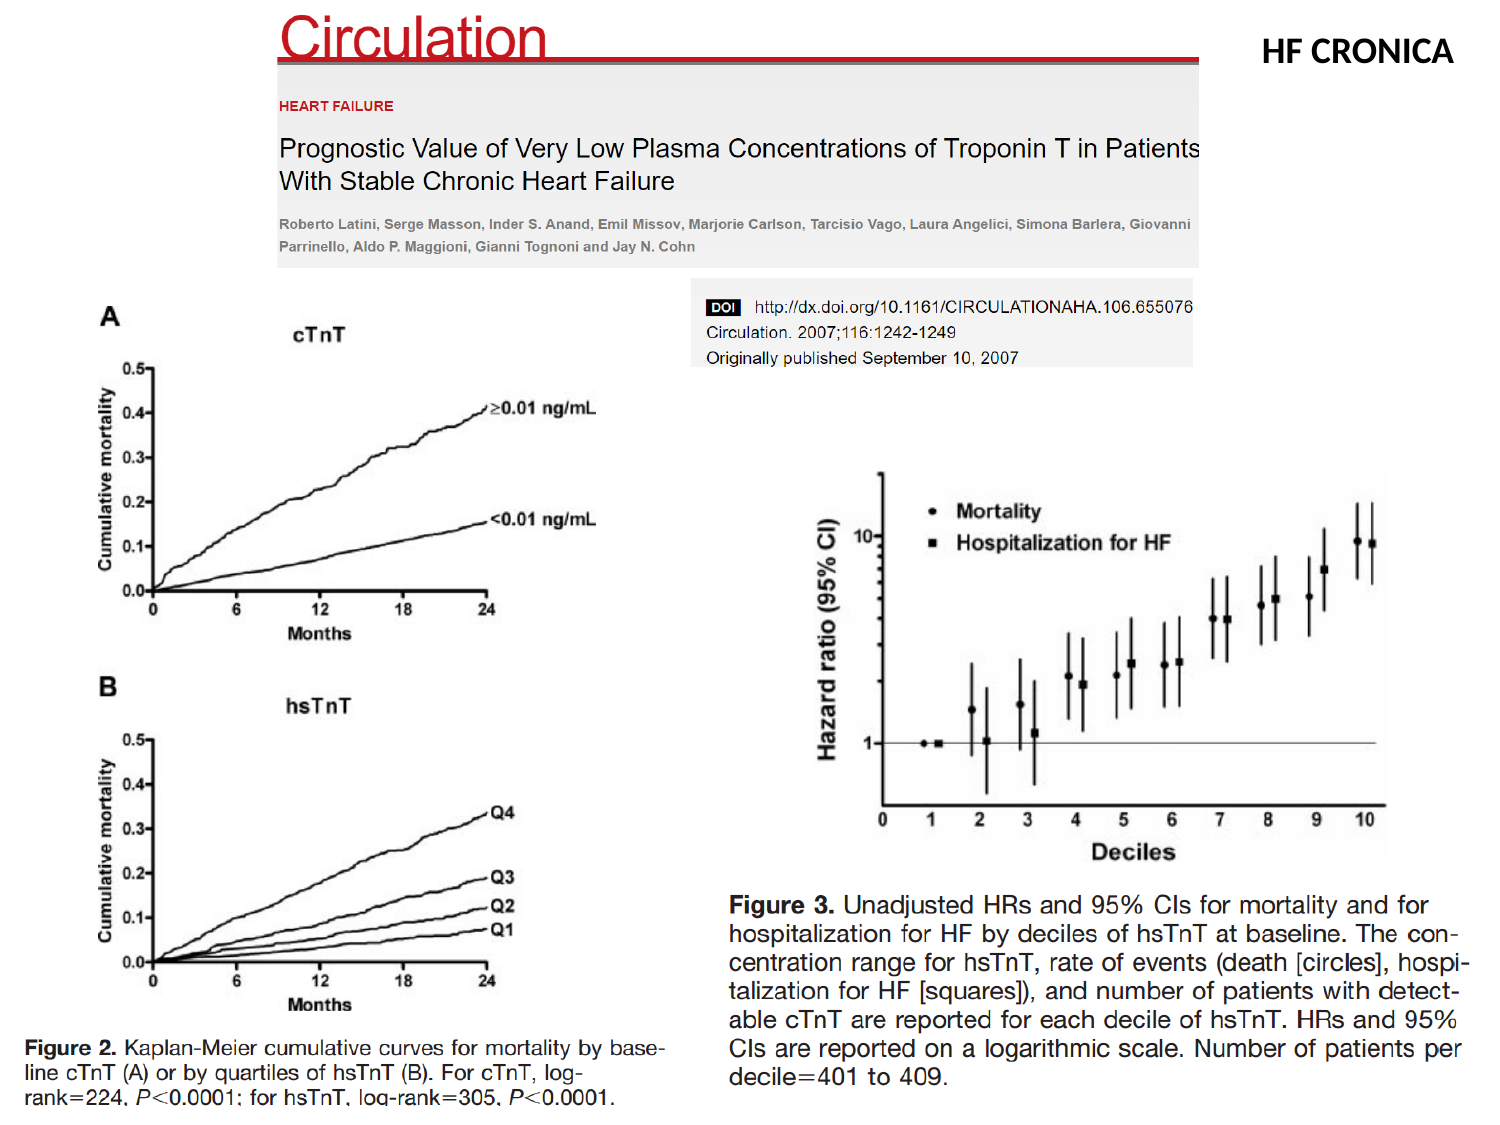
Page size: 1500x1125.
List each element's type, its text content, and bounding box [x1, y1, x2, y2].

text_box HF CRONICA [1247, 19, 1470, 79]
picture [0, 279, 680, 1107]
picture [277, 0, 1200, 268]
picture [690, 278, 1194, 367]
picture [702, 431, 1500, 1111]
